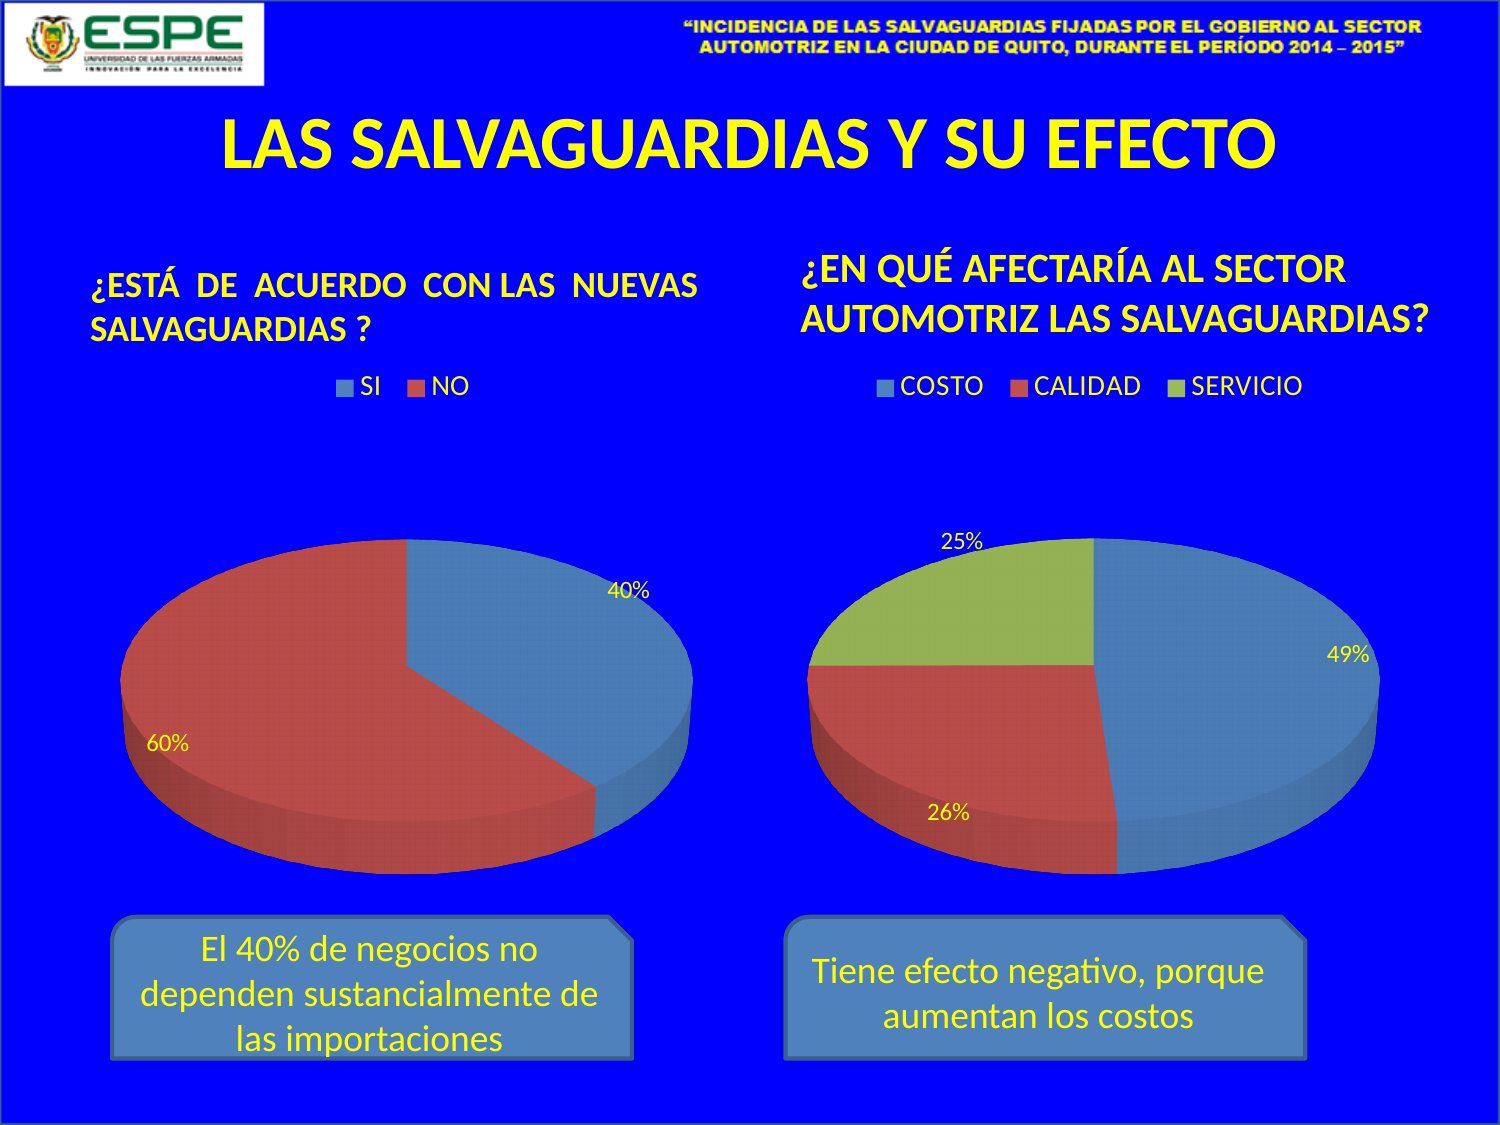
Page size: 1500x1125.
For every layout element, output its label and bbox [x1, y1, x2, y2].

picture [0, 0, 1500, 1125]
chart [74, 356, 738, 1006]
chart [761, 356, 1426, 1006]
